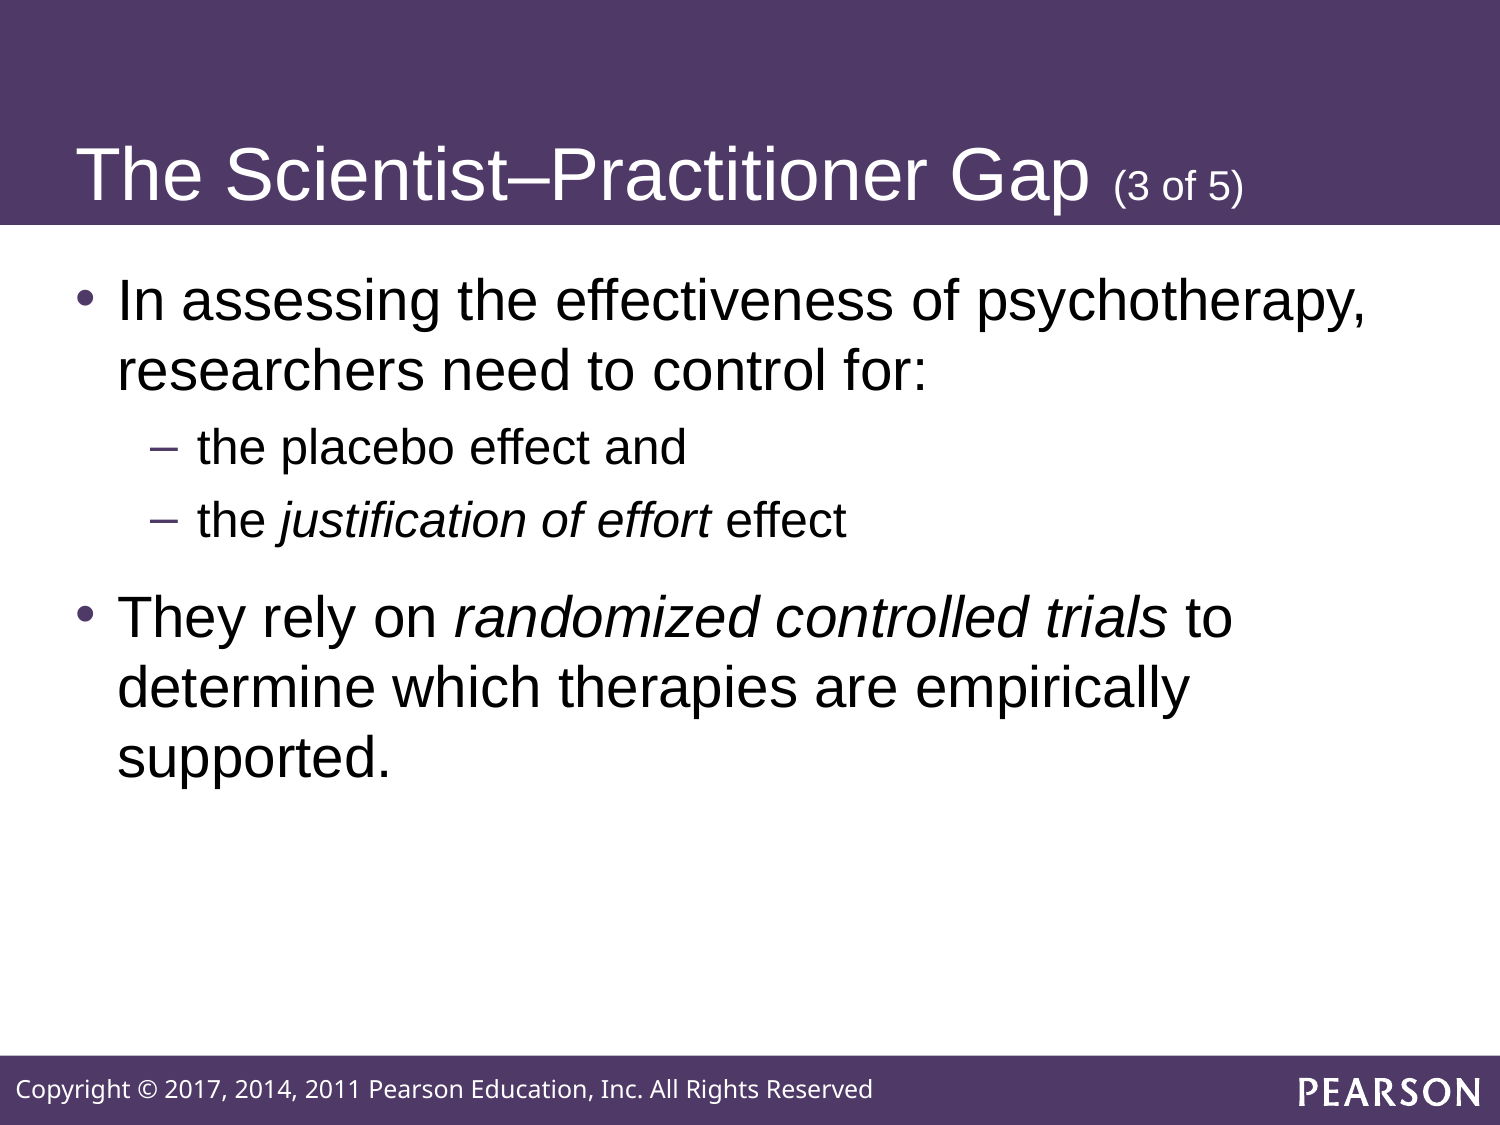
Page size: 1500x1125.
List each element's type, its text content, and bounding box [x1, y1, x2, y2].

list In assessing the effectiveness of psychotherapy, researchers need to control for: the placebo effect and the justification of effort effect They rely on randomized controlled trials to determine which therapies are empirically supported. [75, 262, 1425, 1005]
title The Scientist–Practitioner Gap (3 of 5) [75, 35, 1425, 216]
